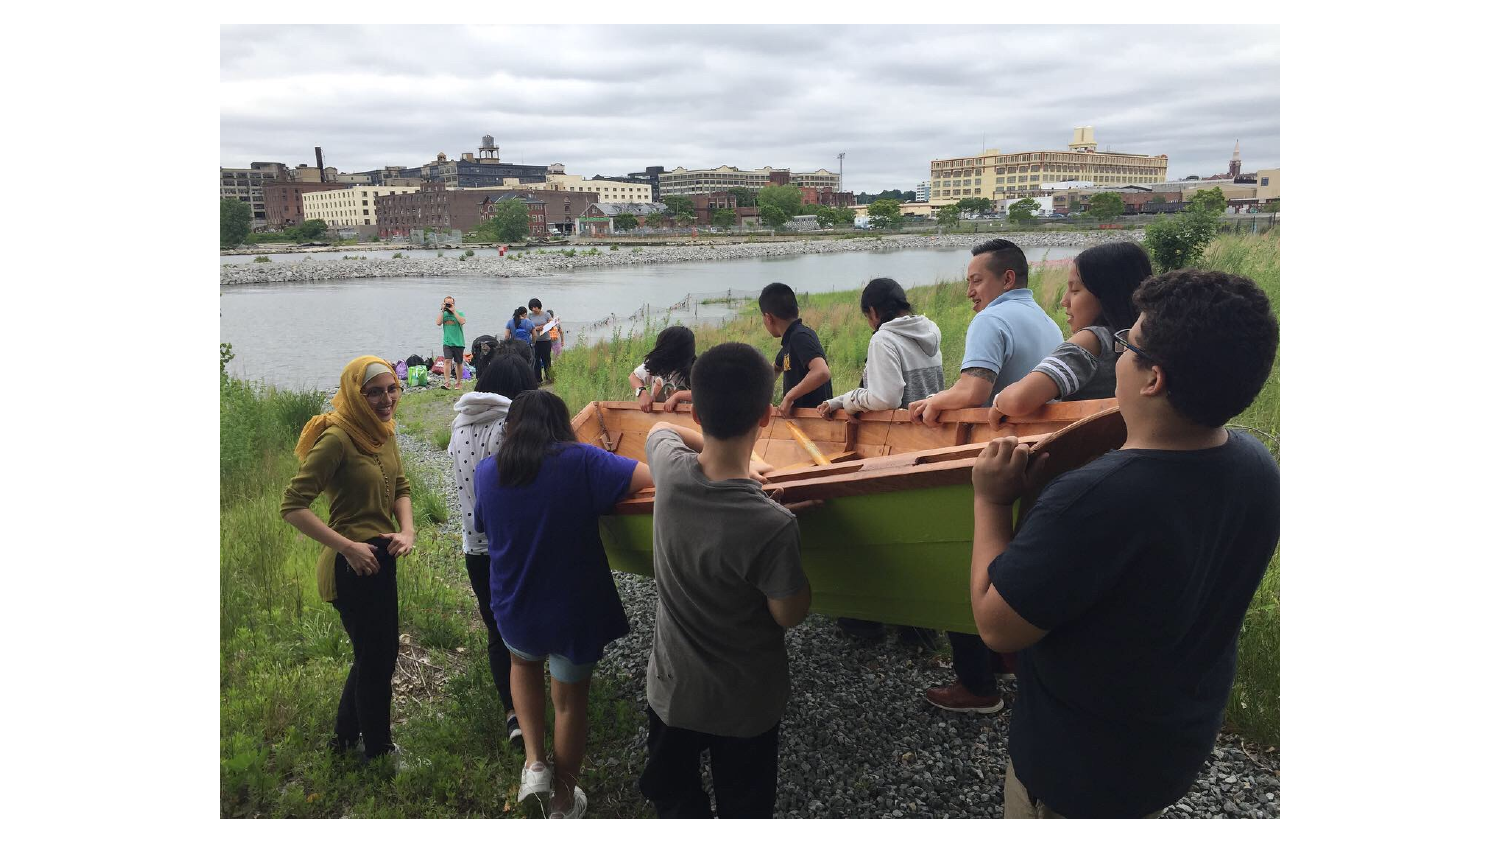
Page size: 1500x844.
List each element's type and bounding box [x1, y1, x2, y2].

picture [220, 24, 1280, 819]
